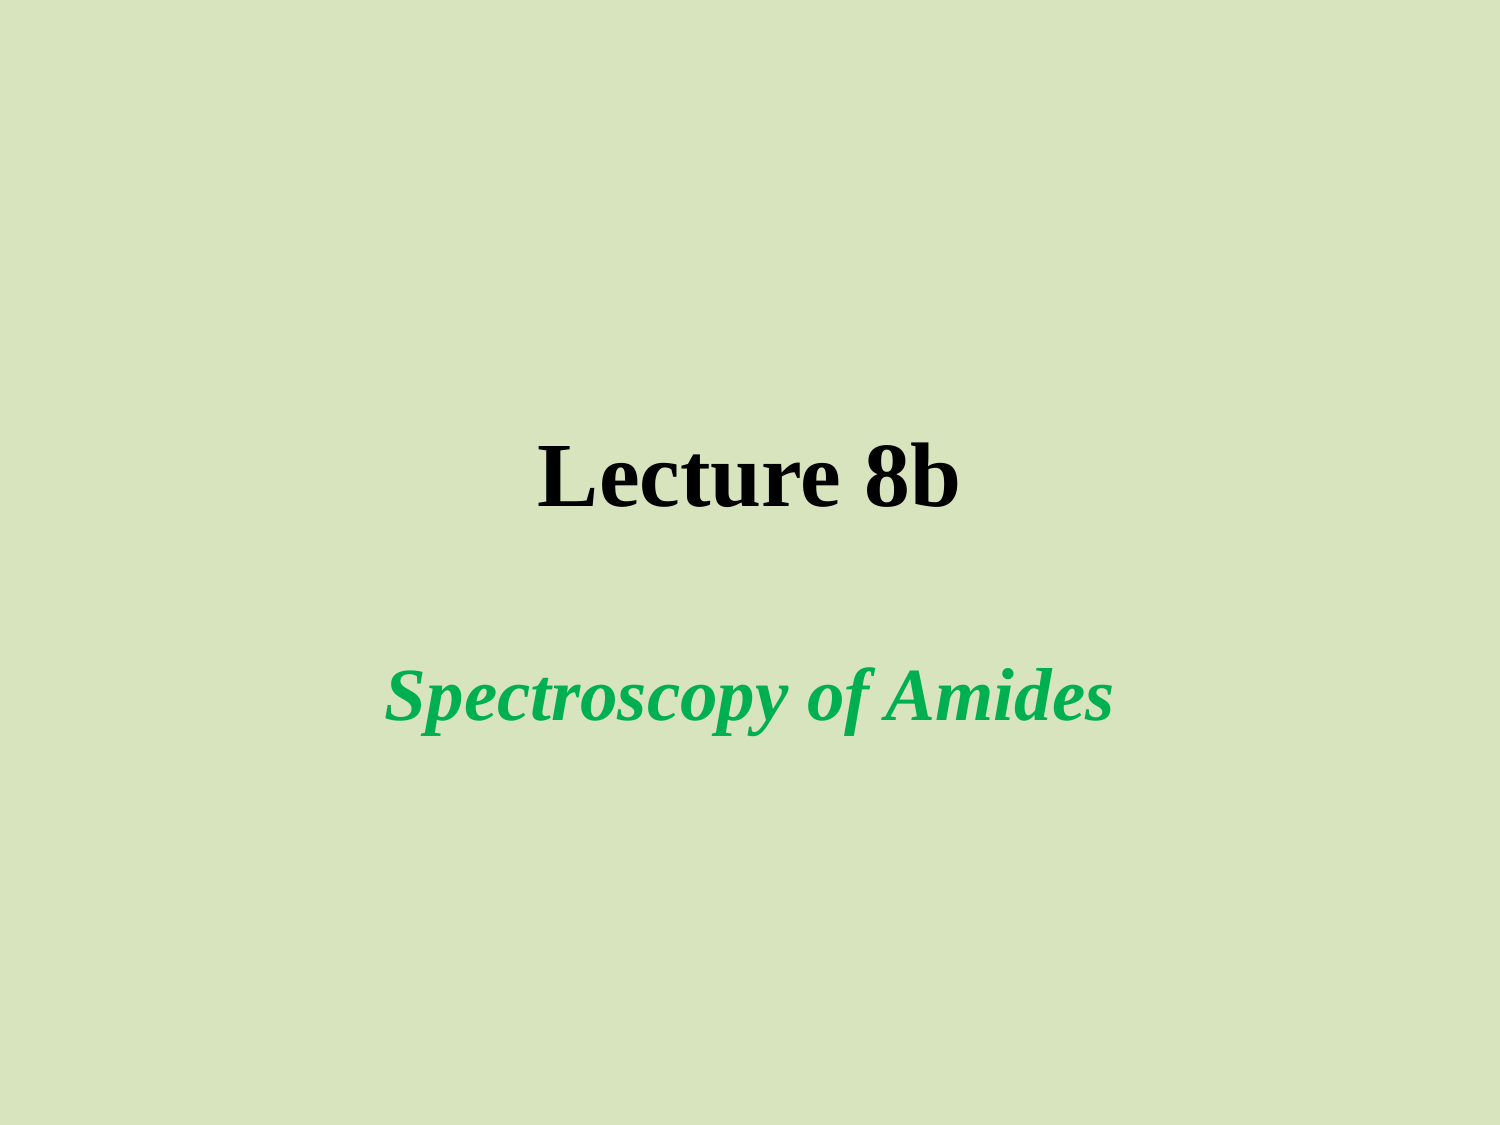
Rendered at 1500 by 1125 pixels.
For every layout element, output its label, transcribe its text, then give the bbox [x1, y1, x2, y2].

subtitle Spectroscopy of Amides [225, 637, 1275, 925]
title Lecture 8b [112, 349, 1388, 591]
